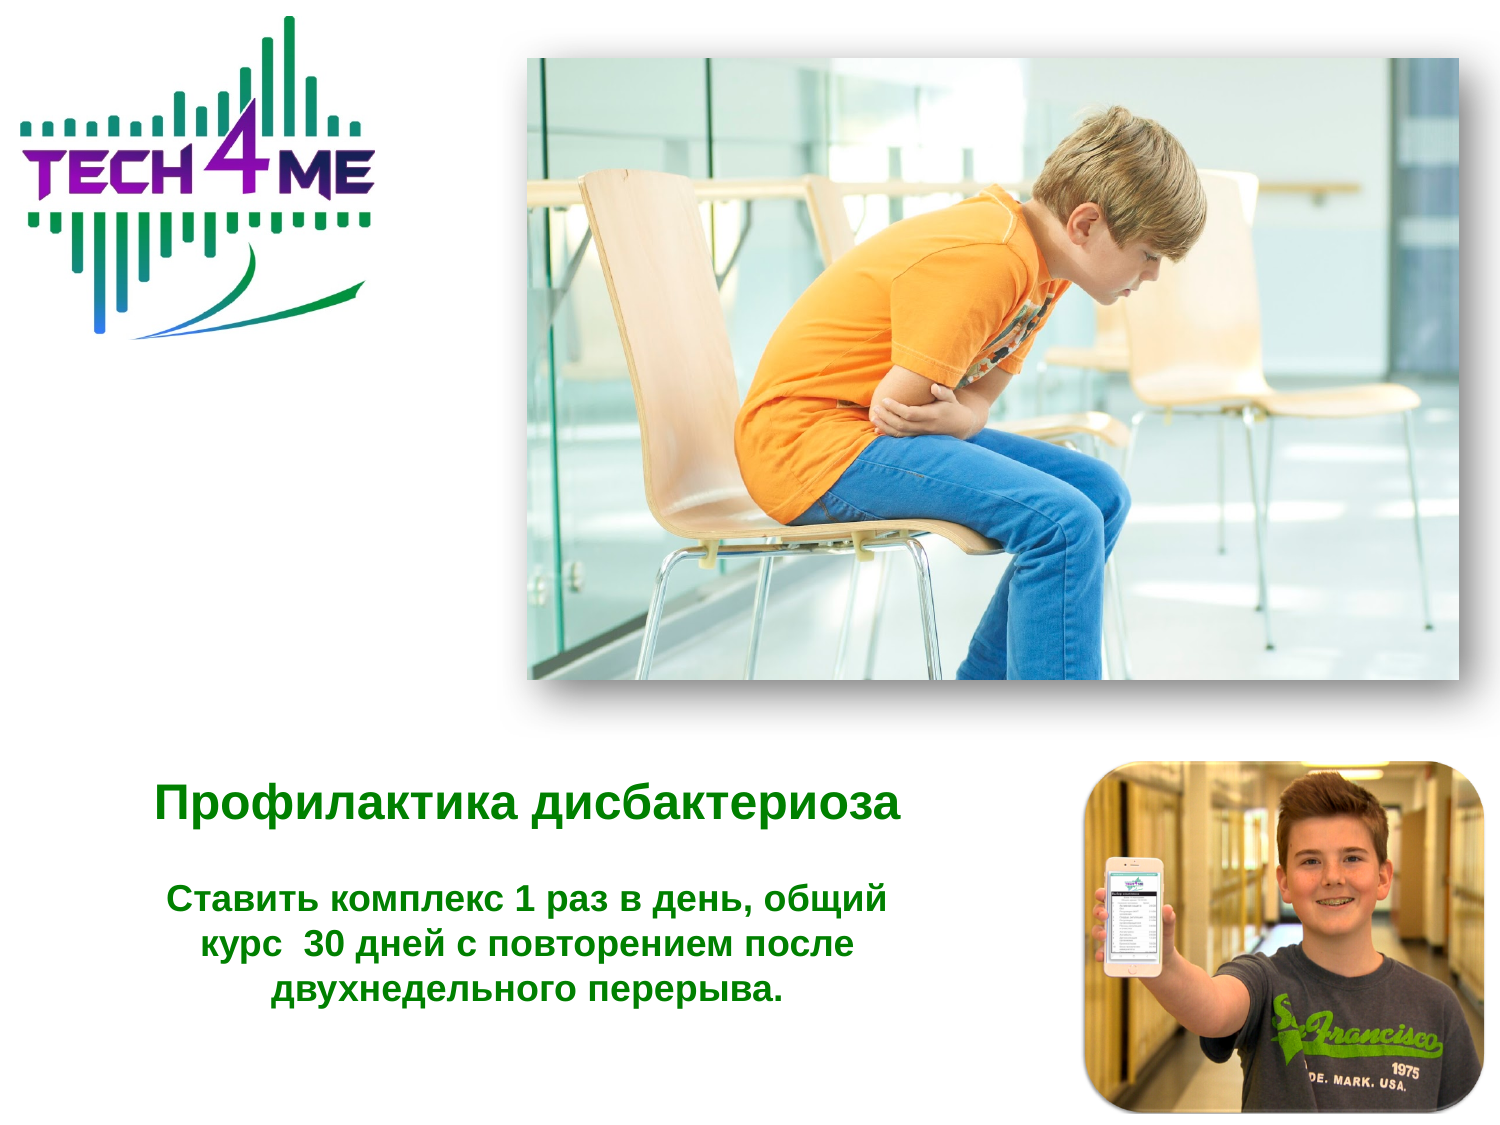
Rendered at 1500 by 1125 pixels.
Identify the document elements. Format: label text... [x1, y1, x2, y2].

text_box Профилактика дисбактериоза Ставить комплекс 1 раз в день, общий курс 30 дней с повторением после двухнедельного перерыва. [105, 761, 950, 1017]
picture [20, 16, 376, 341]
picture [1077, 761, 1488, 1114]
picture [527, 58, 1459, 680]
